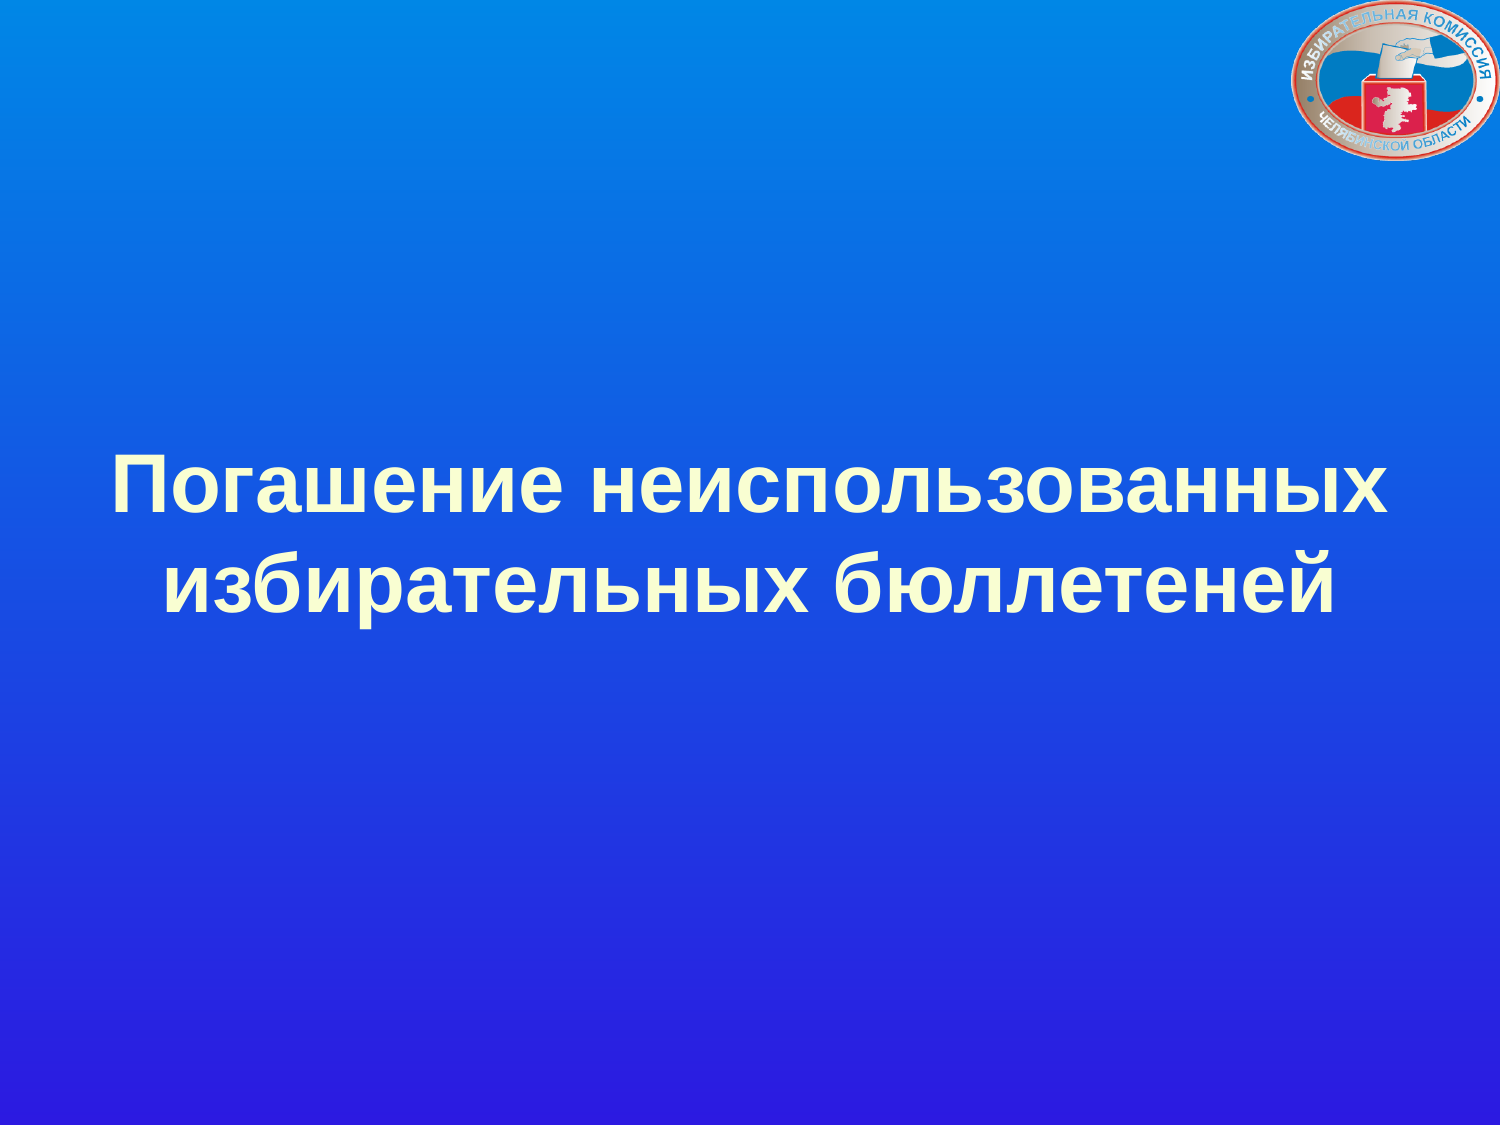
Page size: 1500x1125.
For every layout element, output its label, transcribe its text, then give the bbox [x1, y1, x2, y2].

picture [1290, 0, 1500, 162]
text_box Погашение неиспользованных избирательных бюллетеней [70, 421, 1430, 637]
